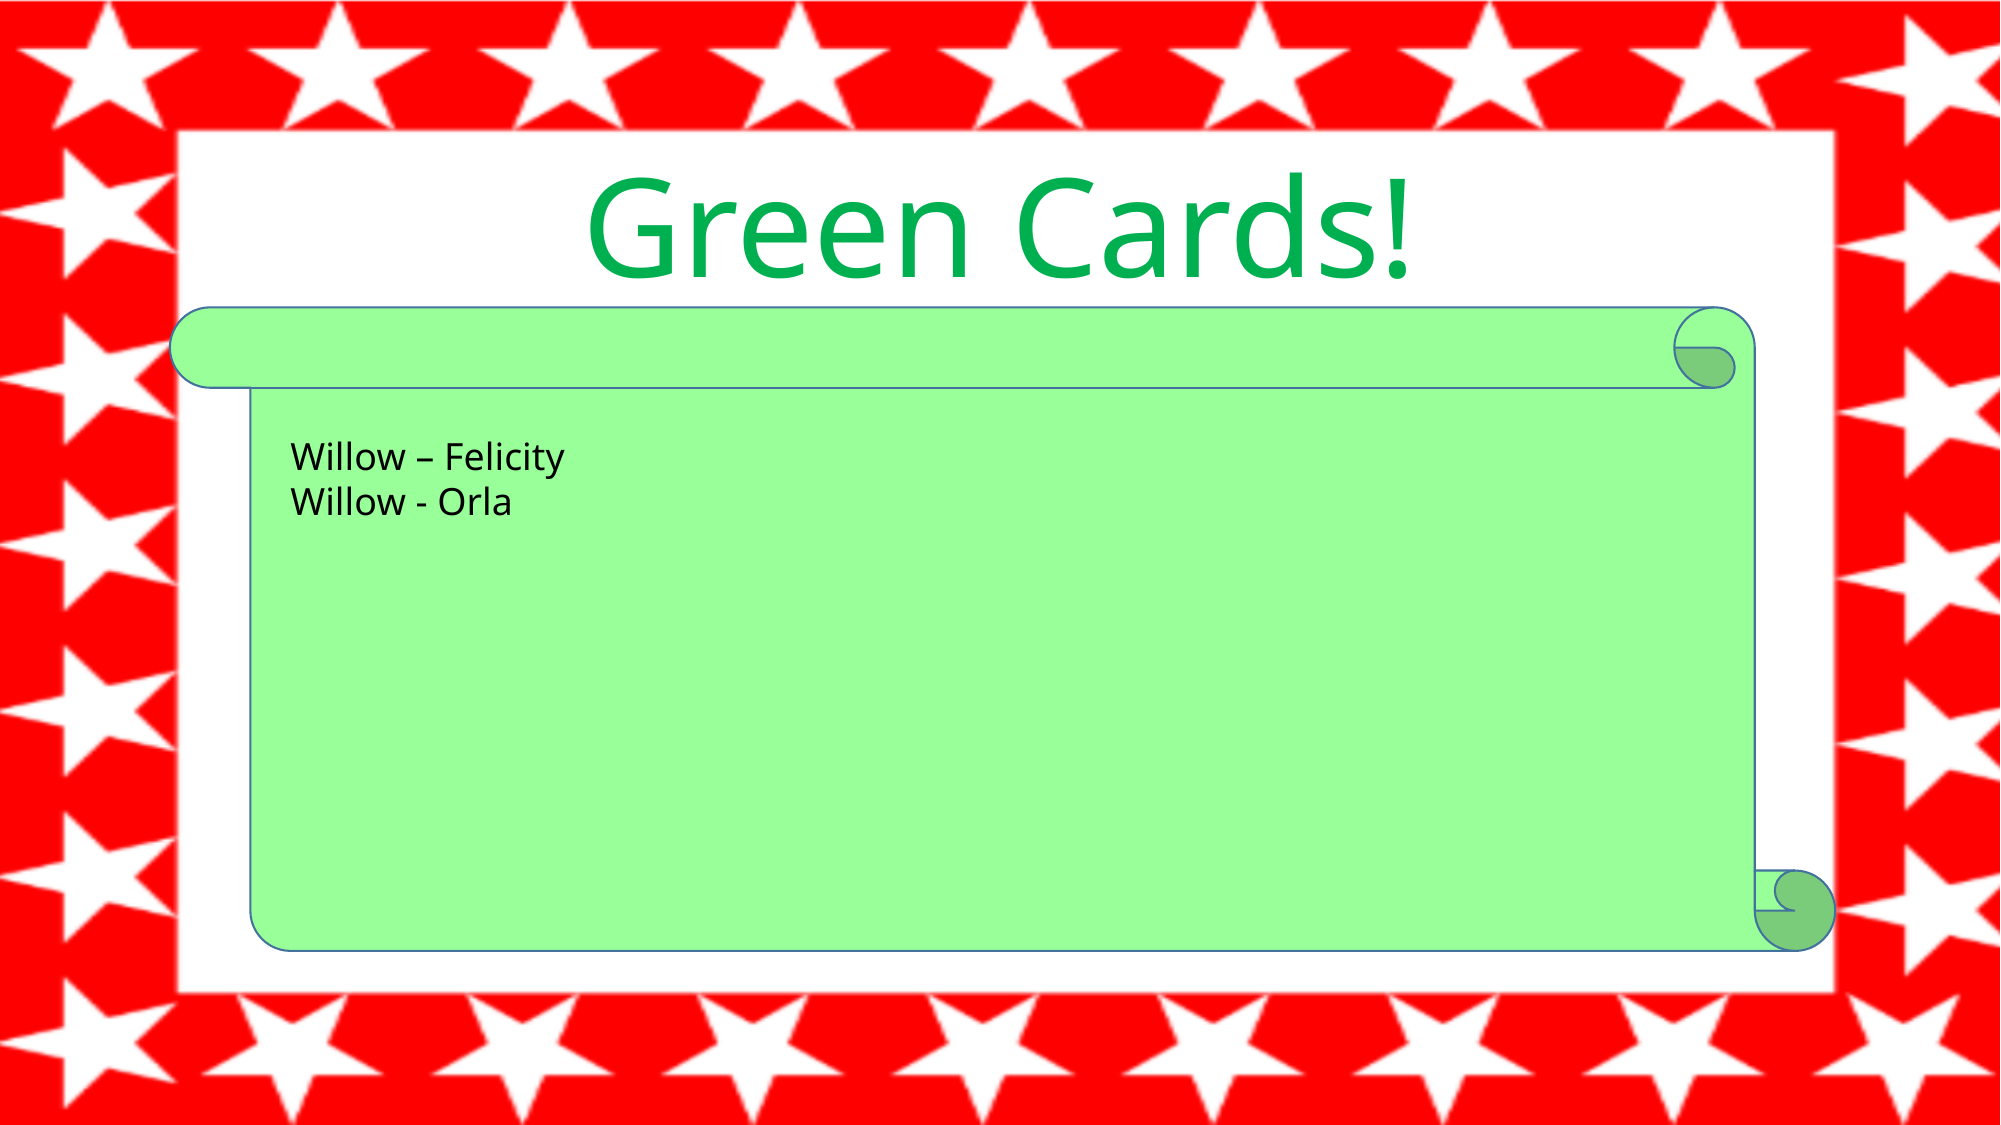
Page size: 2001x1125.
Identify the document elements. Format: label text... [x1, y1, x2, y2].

text_box [168, 306, 437, 952]
text_box [1563, 306, 1837, 952]
text_box Willow – Felicity Willow - Orla [275, 425, 437, 531]
picture [0, 0, 2000, 1125]
